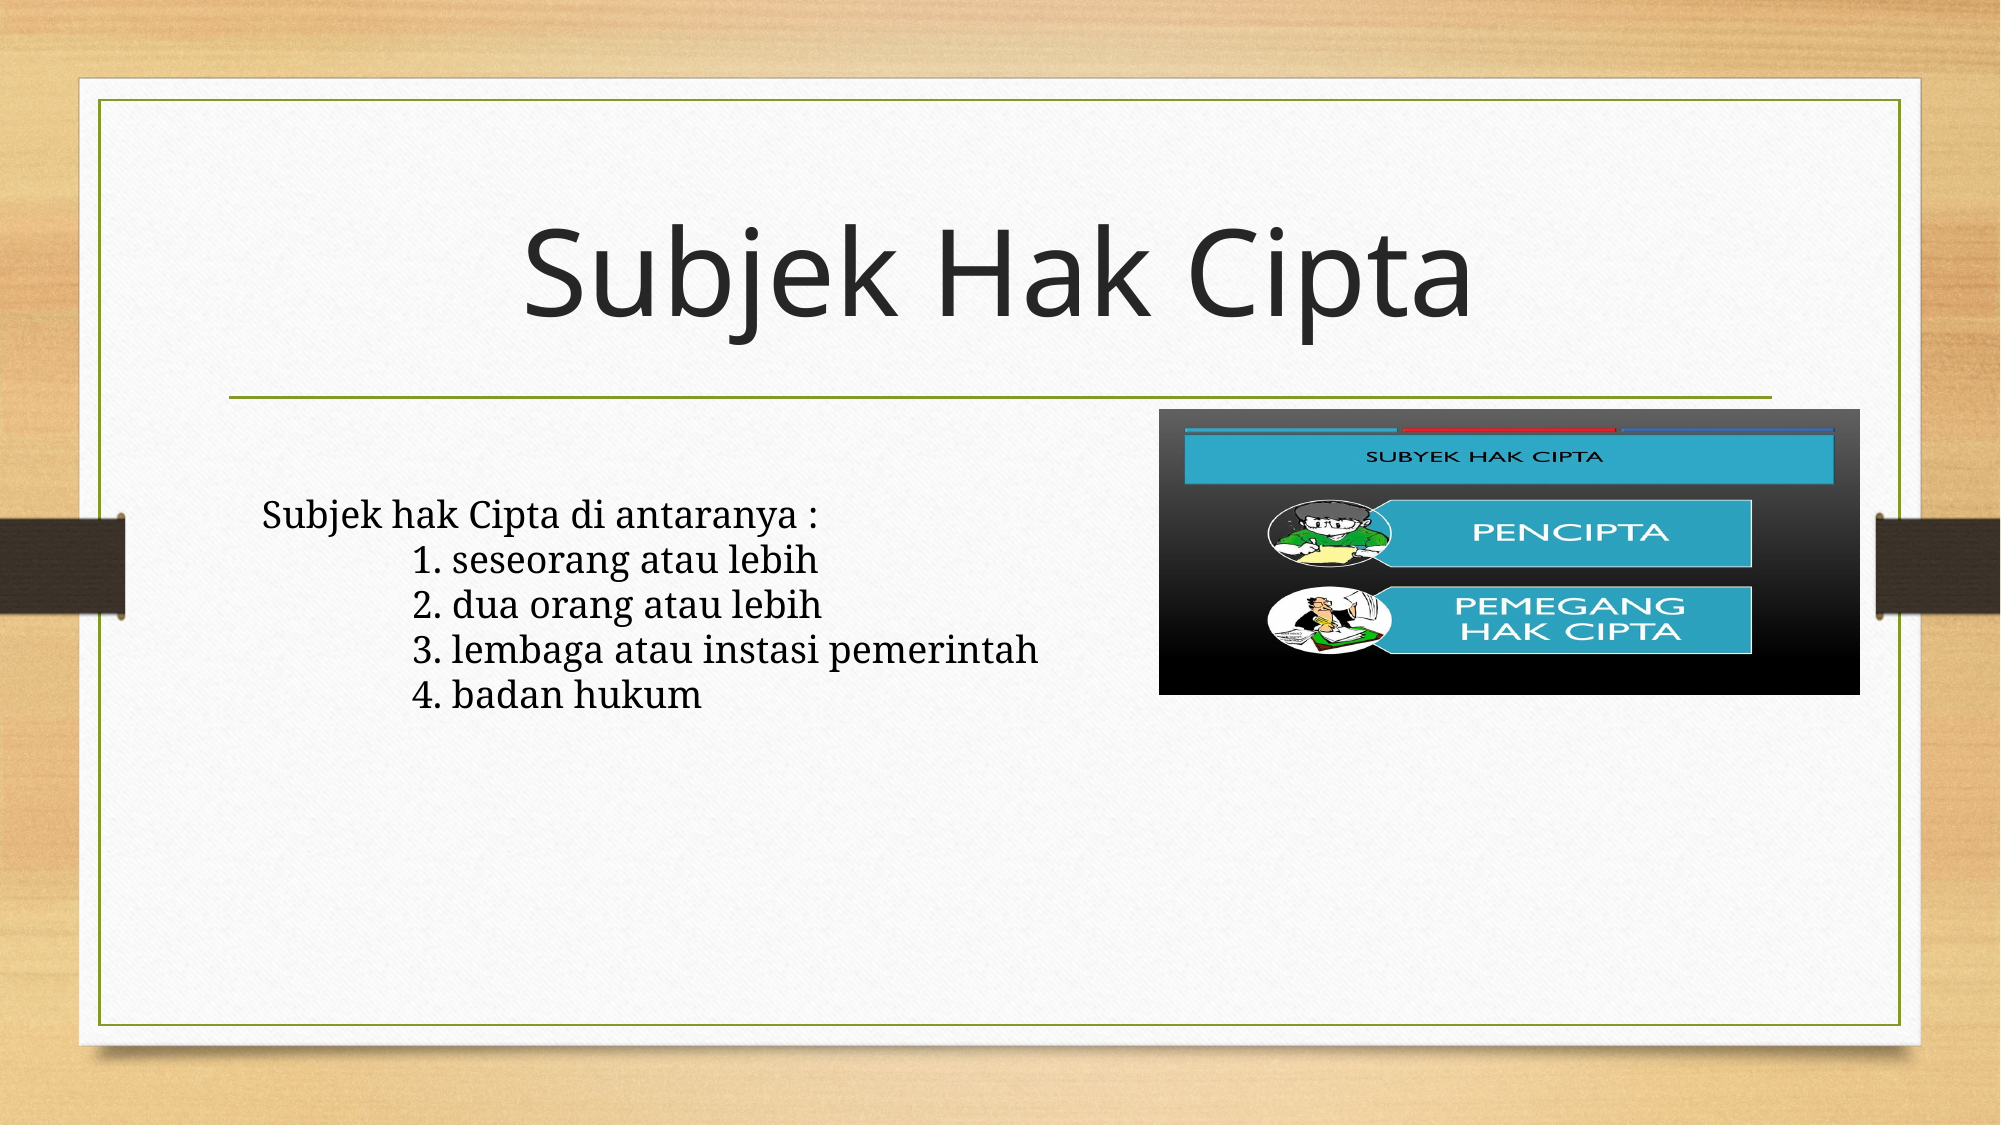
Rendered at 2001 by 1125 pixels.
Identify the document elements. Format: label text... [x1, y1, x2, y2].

title Subjek Hak Cipta [212, 161, 1788, 375]
text_box Subjek hak Cipta di antaranya : 1. seseorang atau lebih 2. dua orang atau lebih 3. lembaga atau instasi pemerintah 4. badan hukum [247, 483, 1114, 724]
picture [0, 0, 2001, 1125]
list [1159, 409, 1860, 696]
